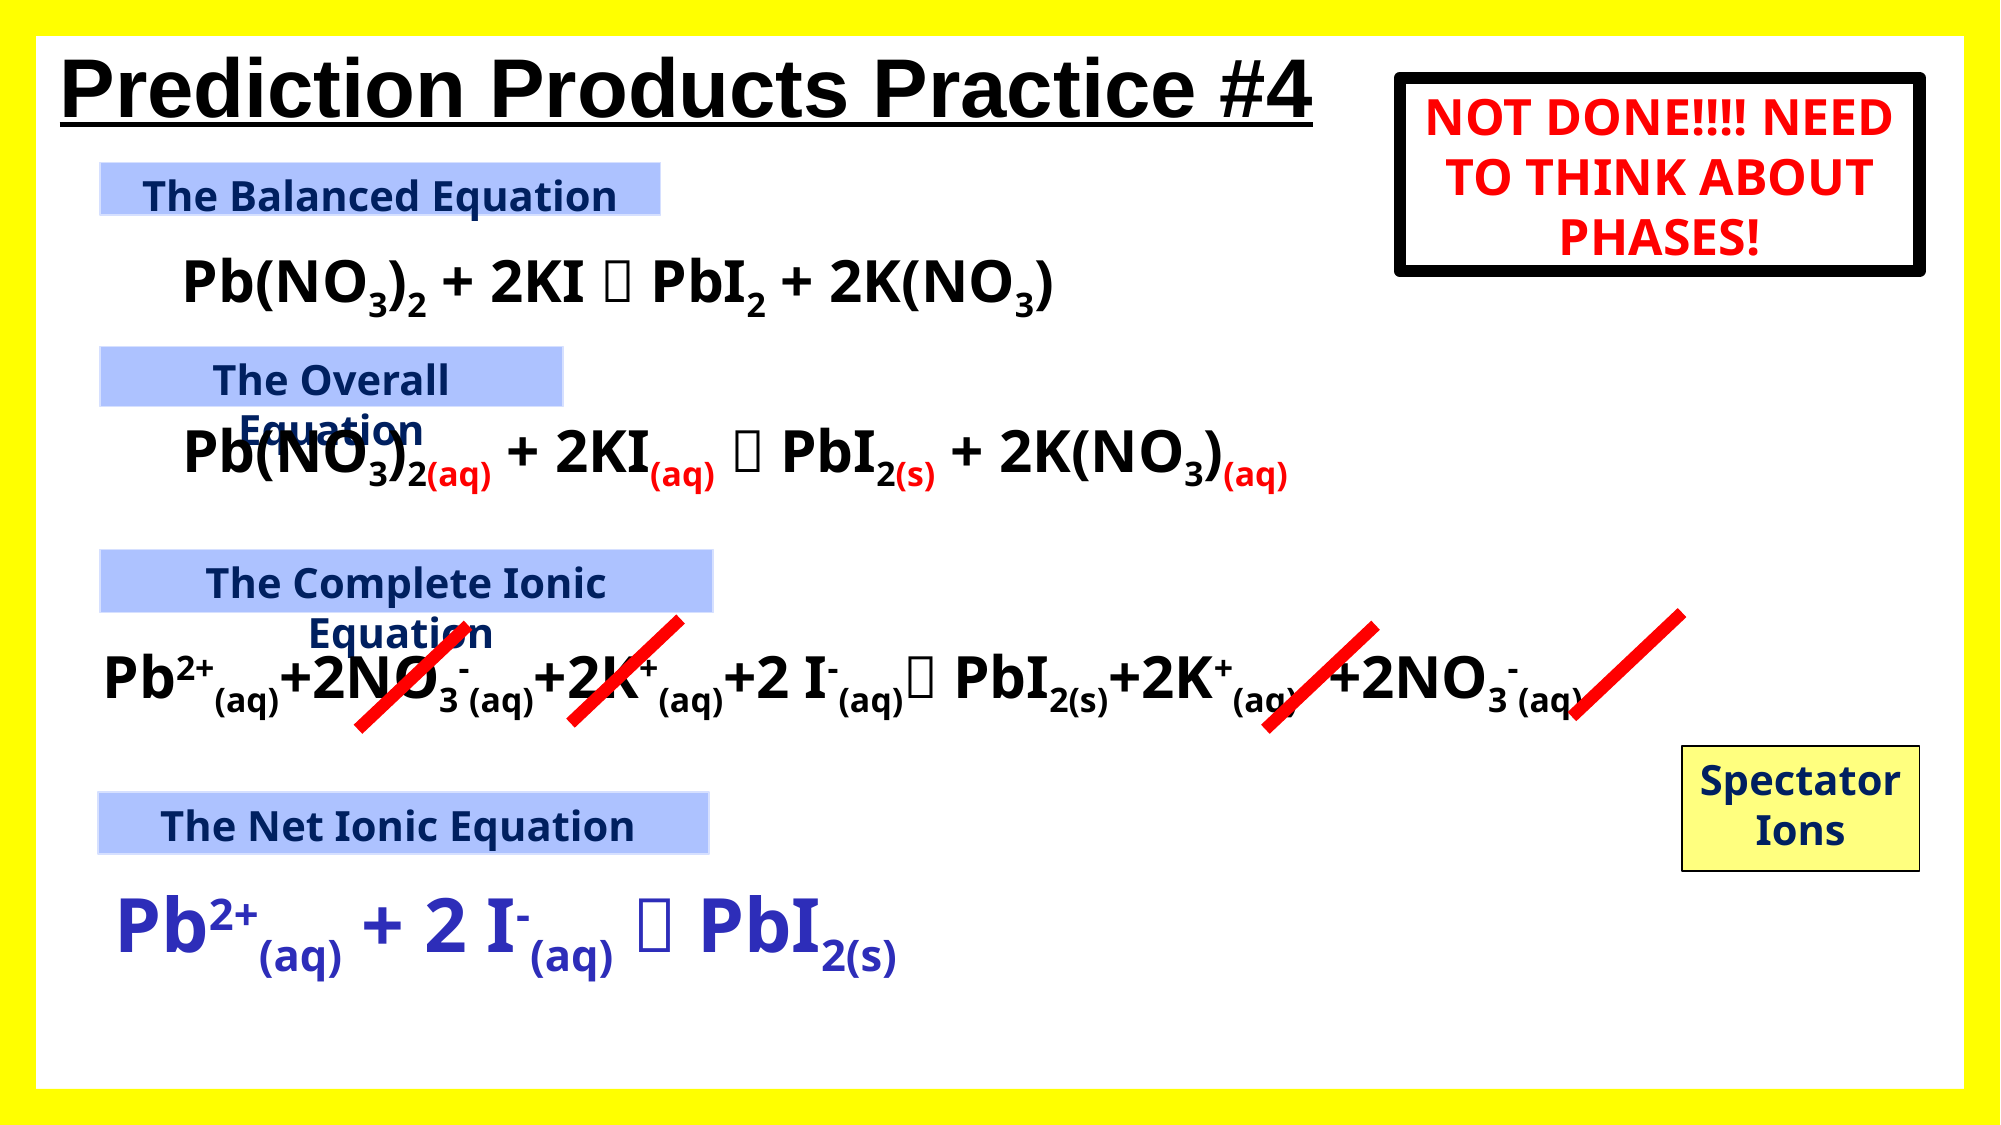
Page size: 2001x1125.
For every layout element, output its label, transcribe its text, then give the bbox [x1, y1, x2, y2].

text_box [1571, 612, 1683, 717]
text_box The Balanced Equation [99, 162, 661, 216]
text_box The Complete Ionic Equation [99, 549, 714, 613]
text_box Pb2+(aq)+2NO3-(aq)+2K+(aq)+2 I-(aq) PbI2(s)+2K+(aq) +2NO3-(aq) [88, 632, 1879, 797]
text_box Spectator Ions [1682, 746, 1920, 871]
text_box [1265, 624, 1376, 730]
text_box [357, 624, 469, 730]
text_box The Net Ionic Equation [98, 797, 710, 855]
text_box NOT DONE!!!! NEED TO THINK ABOUT PHASES! [1399, 78, 1920, 271]
text_box The Overall Equation [99, 346, 564, 406]
text_box [0, 0, 2000, 1125]
text_box Pb(NO3)2(aq) + 2KI(aq)  PbI2(s) + 2K(NO3)(aq) [38, 406, 1512, 501]
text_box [570, 618, 681, 724]
text_box Pb2+(aq) + 2 I-(aq)  PbI2(s) [99, 870, 1600, 988]
text_box Pb(NO3)2 + 2KI  PbI2 + 2K(NO3) [38, 237, 1376, 332]
title Prediction Products Practice #4 [44, 38, 1483, 151]
